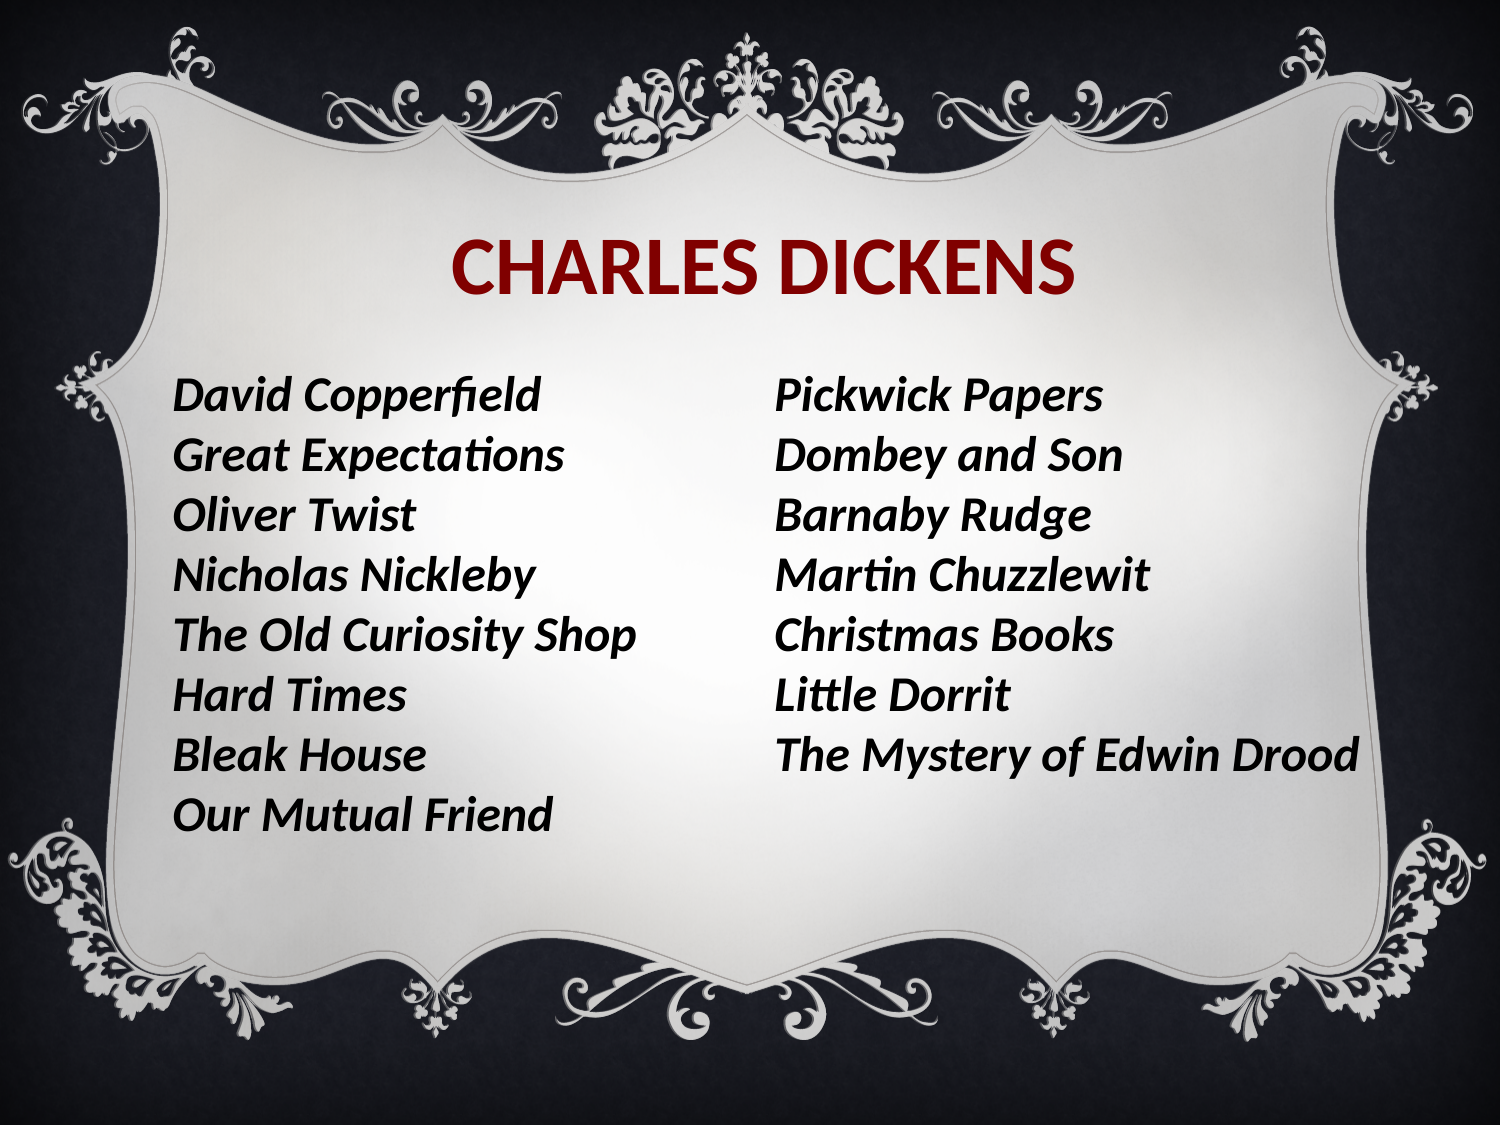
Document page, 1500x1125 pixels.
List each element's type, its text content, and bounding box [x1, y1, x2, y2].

text_box CHARLES DICKENS [235, 203, 1293, 319]
picture [0, 0, 1500, 1125]
text_box David Copperfield Great Expectations Oliver Twist Nicholas Nickleby The Old Curiosity Shop Hard Times Bleak House Our Mutual Friend Pickwick Papers Dombey and Son Barnaby Rudge Martin Chuzzlewit Christmas Books Little Dorrit The Mystery of Edwin Drood [157, 354, 1392, 959]
